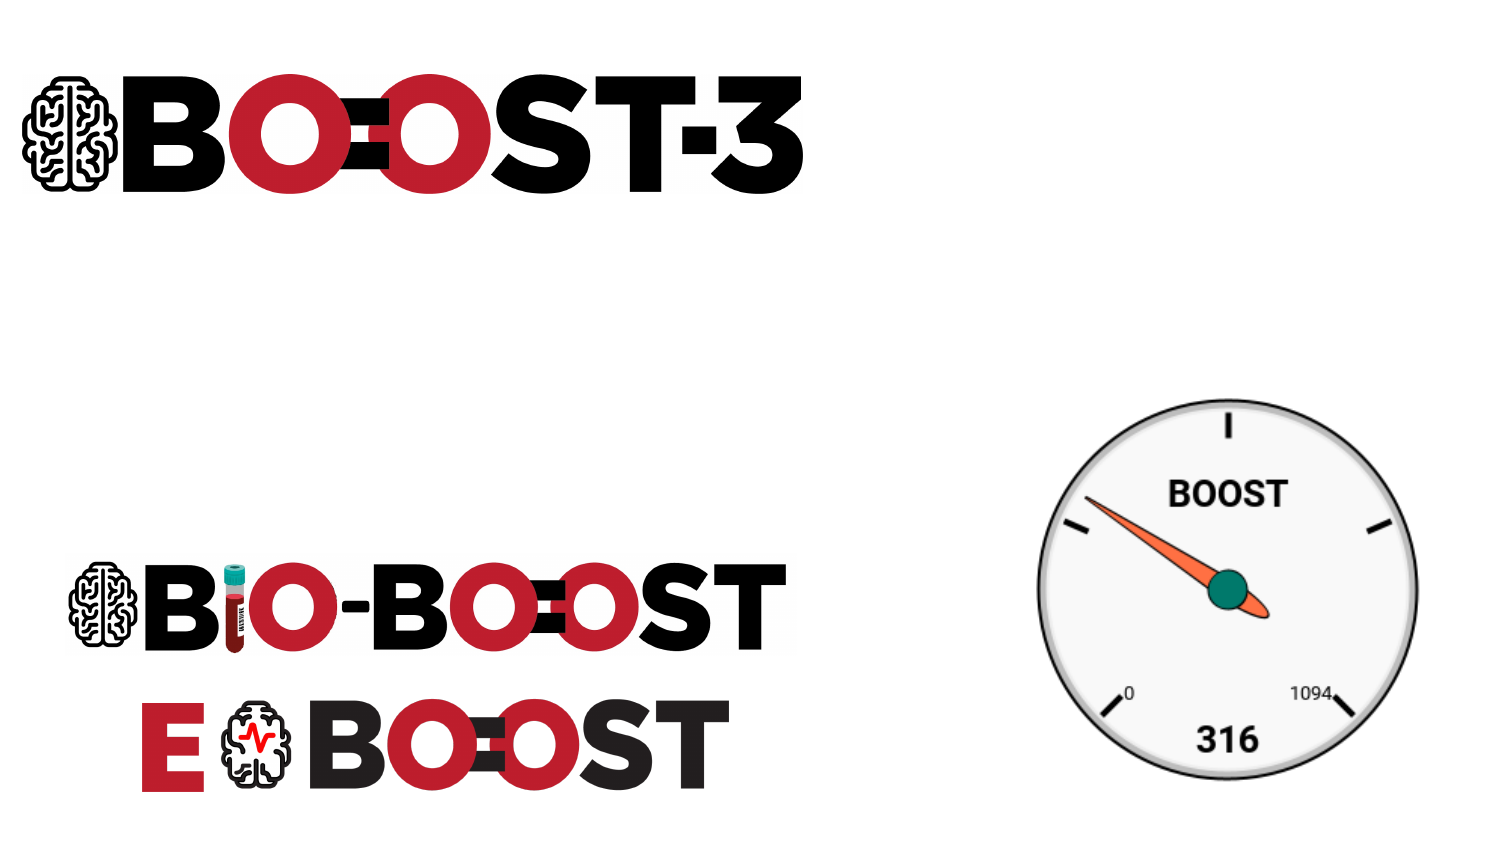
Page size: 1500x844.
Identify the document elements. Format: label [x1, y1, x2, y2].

picture [22, 74, 803, 194]
picture [64, 553, 797, 657]
picture [133, 688, 729, 823]
picture [1034, 397, 1421, 787]
